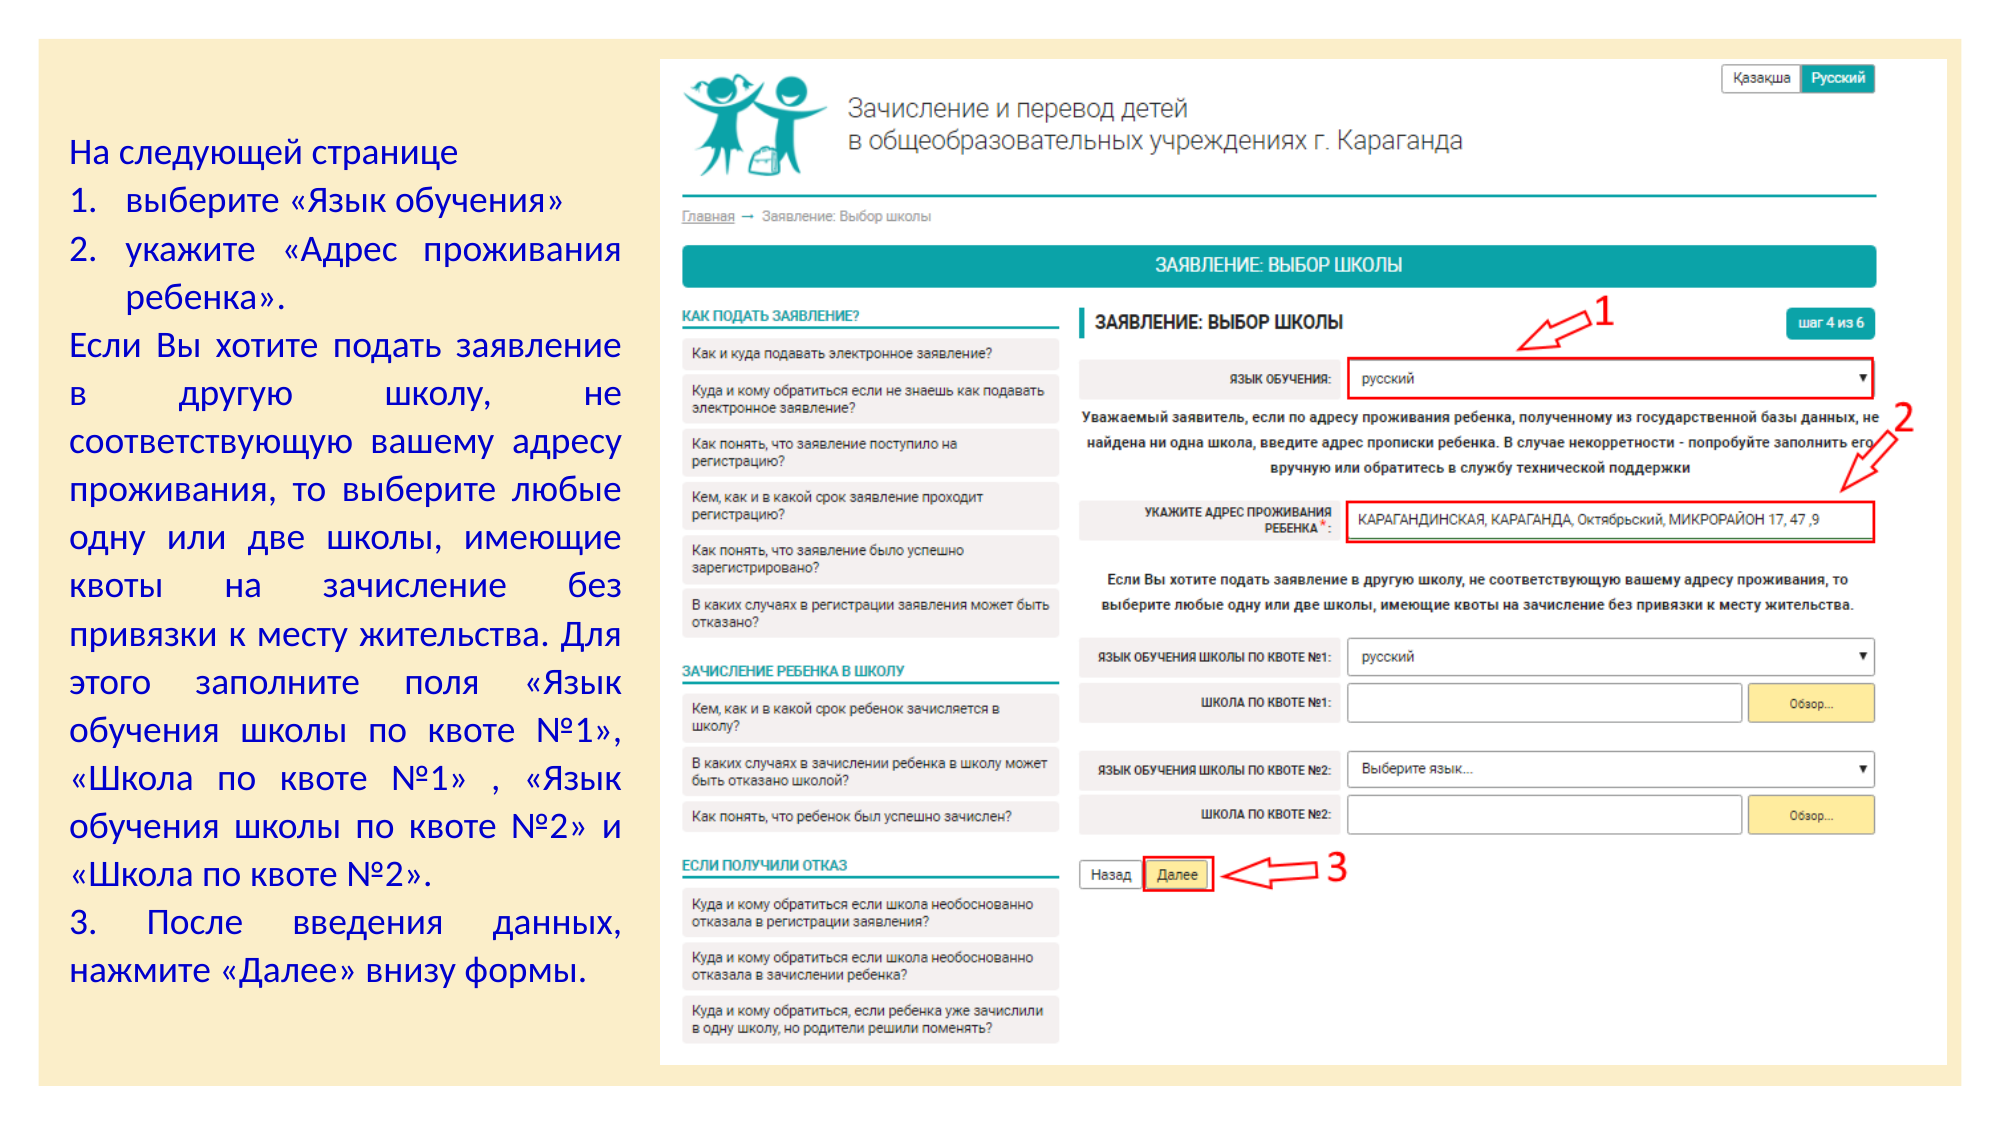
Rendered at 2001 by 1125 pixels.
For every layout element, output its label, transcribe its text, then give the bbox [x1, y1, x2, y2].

picture [660, 59, 1947, 1065]
text_box На следующей странице выберите «Язык обучения» укажите «Адрес проживания ребенка». Если Вы хотите подать заявление в другую школу, не соответствующую вашему адресу проживания, то выберите любые одну или две школы, имеющие квоты на зачисление без привязки к месту жительства. Для этого заполните поля «Язык обучения школы по квоте №1», «Школа по квоте №1» , «Язык обучения школы по квоте №2» и «Школа по квоте №2». 3. После введения данных, нажмите «Далее» внизу формы. [54, 116, 638, 998]
